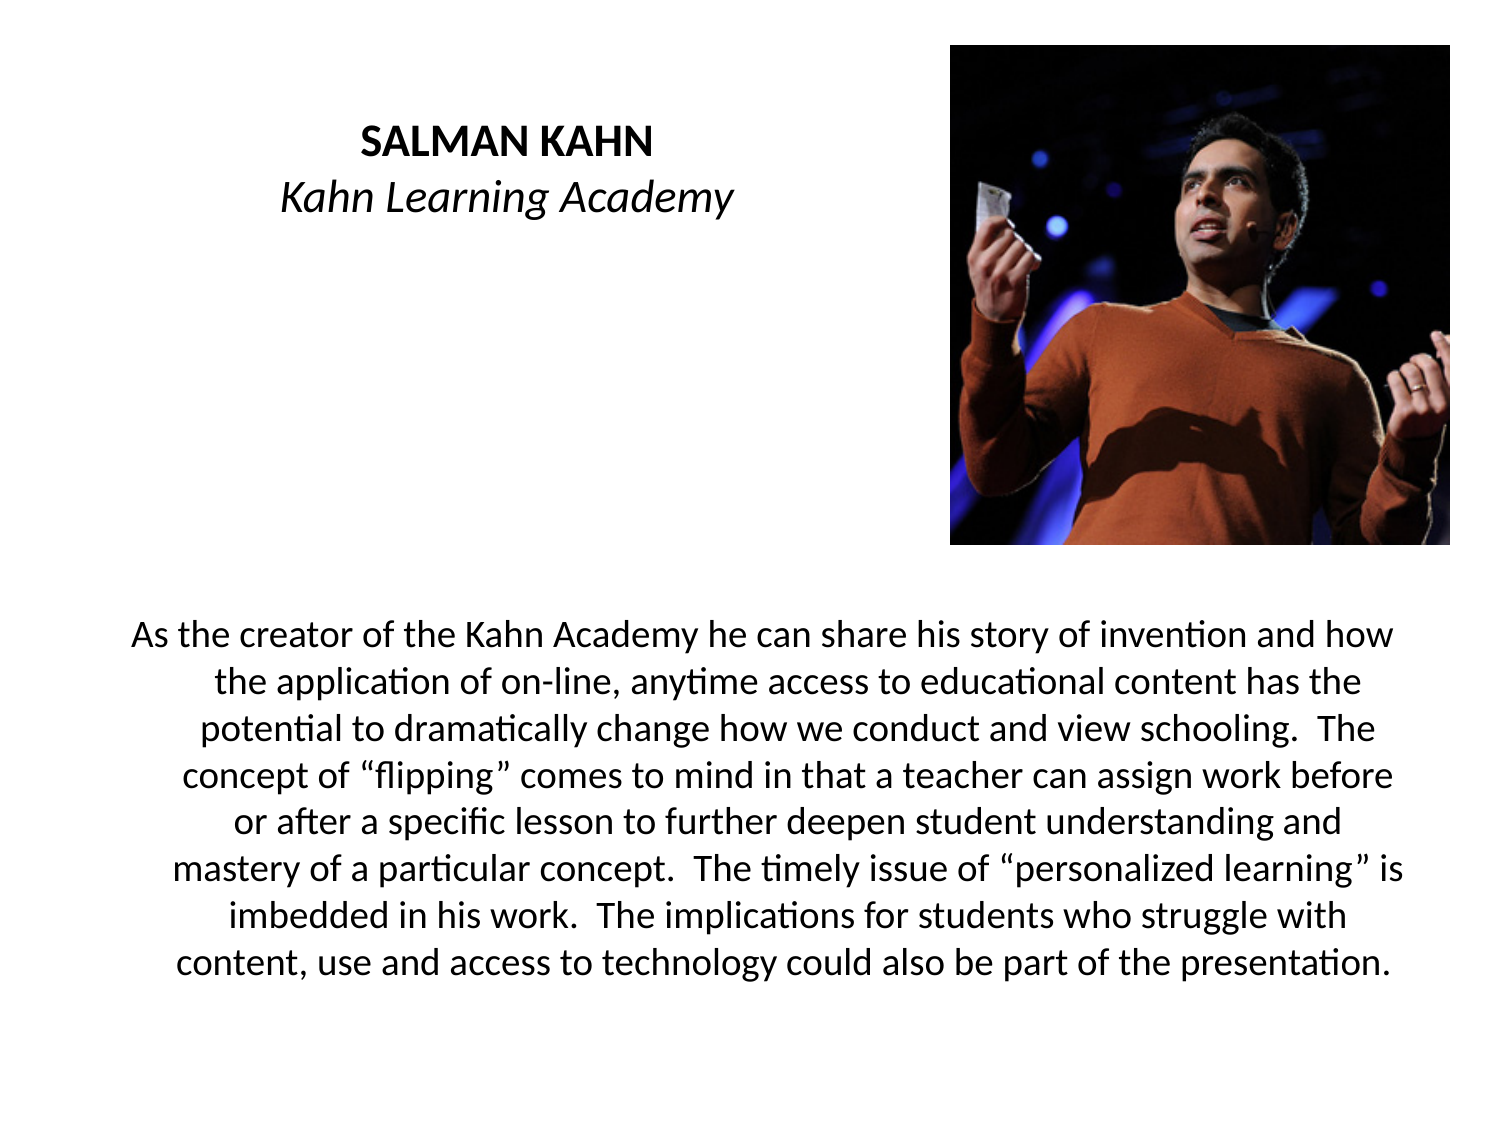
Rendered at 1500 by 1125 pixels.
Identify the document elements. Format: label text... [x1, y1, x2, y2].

picture [949, 44, 1451, 546]
title SALMAN KAHN Kahn Learning Academy [75, 45, 947, 288]
list As the creator of the Kahn Academy he can share his story of invention and how the application of on-line, anytime access to educational content has the potential to dramatically change how we conduct and view schooling. The concept of “flipping” comes to mind in that a teacher can assign work before or after a specific lesson to further deepen student understanding and mastery of a particular concept. The timely issue of “personalized learning” is imbedded in his work. The implications for students who struggle with content, use and access to technology could also be part of the presentation. [99, 500, 1425, 1000]
